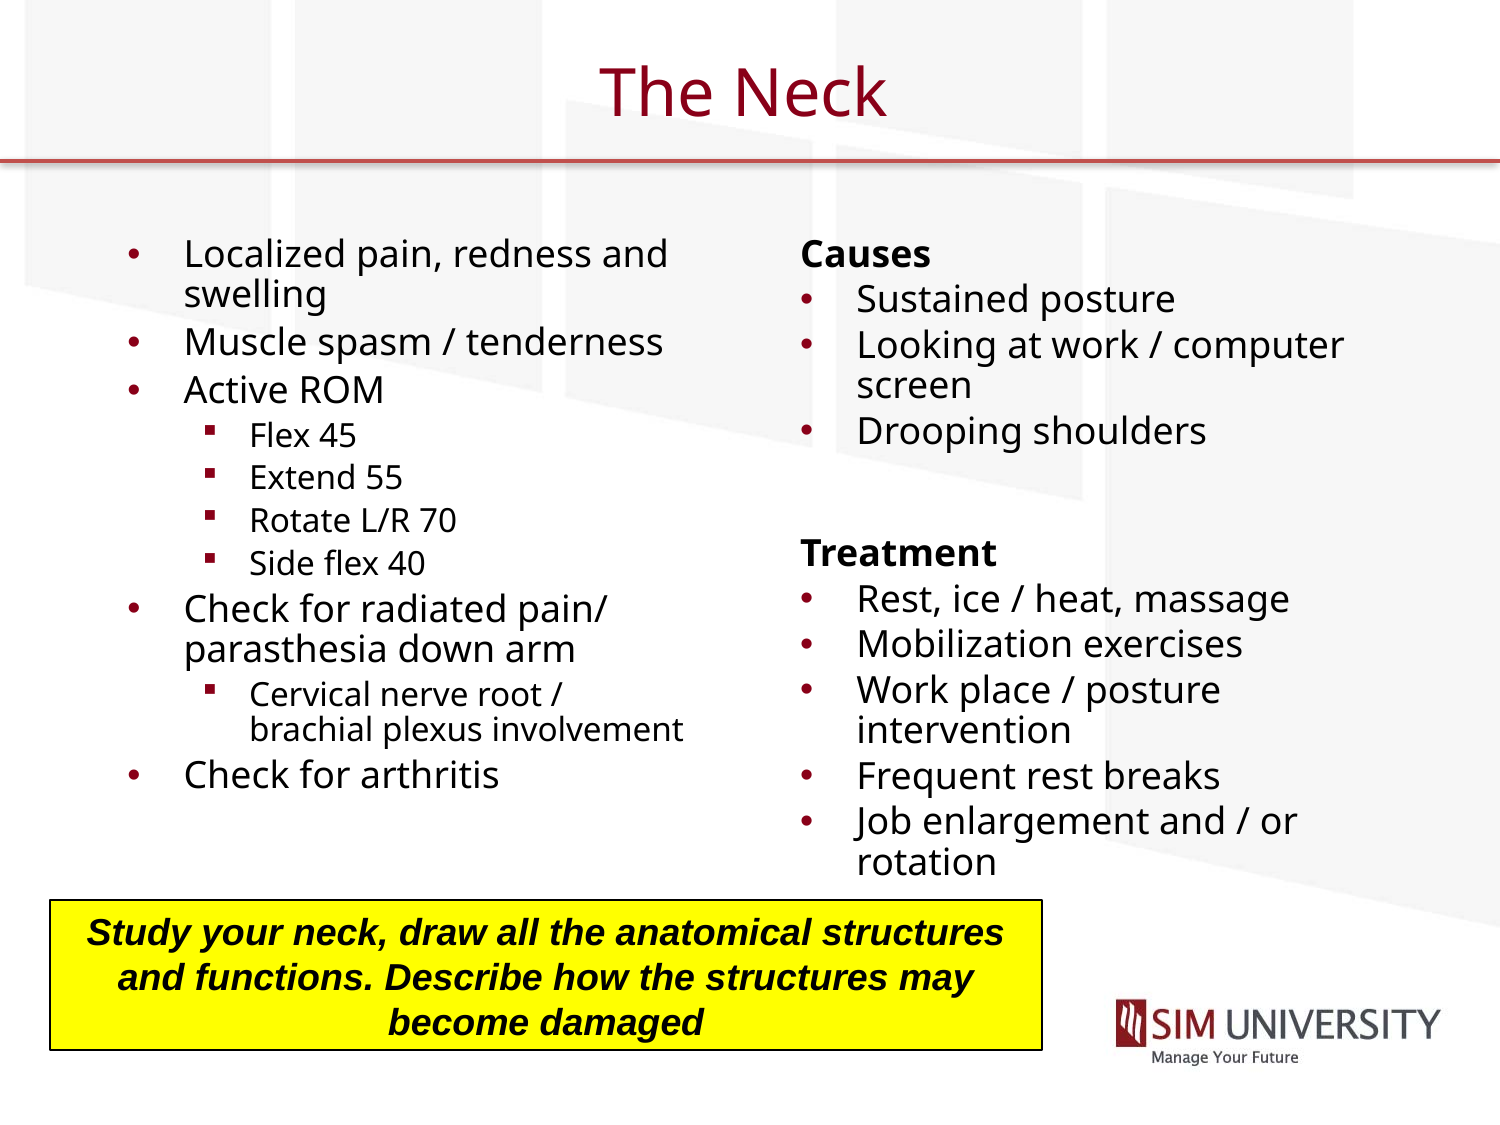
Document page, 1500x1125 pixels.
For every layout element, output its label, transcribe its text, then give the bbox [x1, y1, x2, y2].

text_box Study your neck, draw all the anatomical structures and functions. Describe how the structures may become damaged [49, 900, 1043, 1050]
text_box Treatment Rest, ice / heat, massage Mobilization exercises Work place / posture intervention Frequent rest breaks Job enlargement and / or rotation [785, 527, 1376, 754]
picture [0, 163, 1500, 1125]
picture [0, 0, 1500, 159]
title The Neck [0, 42, 1494, 108]
list Localized pain, redness and swelling Muscle spasm / tenderness Active ROM Flex 45 Extend 55 Rotate L/R 70 Side flex 40 Check for radiated pain/ parasthesia down arm Cervical nerve root / brachial plexus involvement Check for arthritis [112, 227, 703, 900]
text_box Causes Sustained posture Looking at work / computer screen Drooping shoulders [785, 227, 1376, 454]
